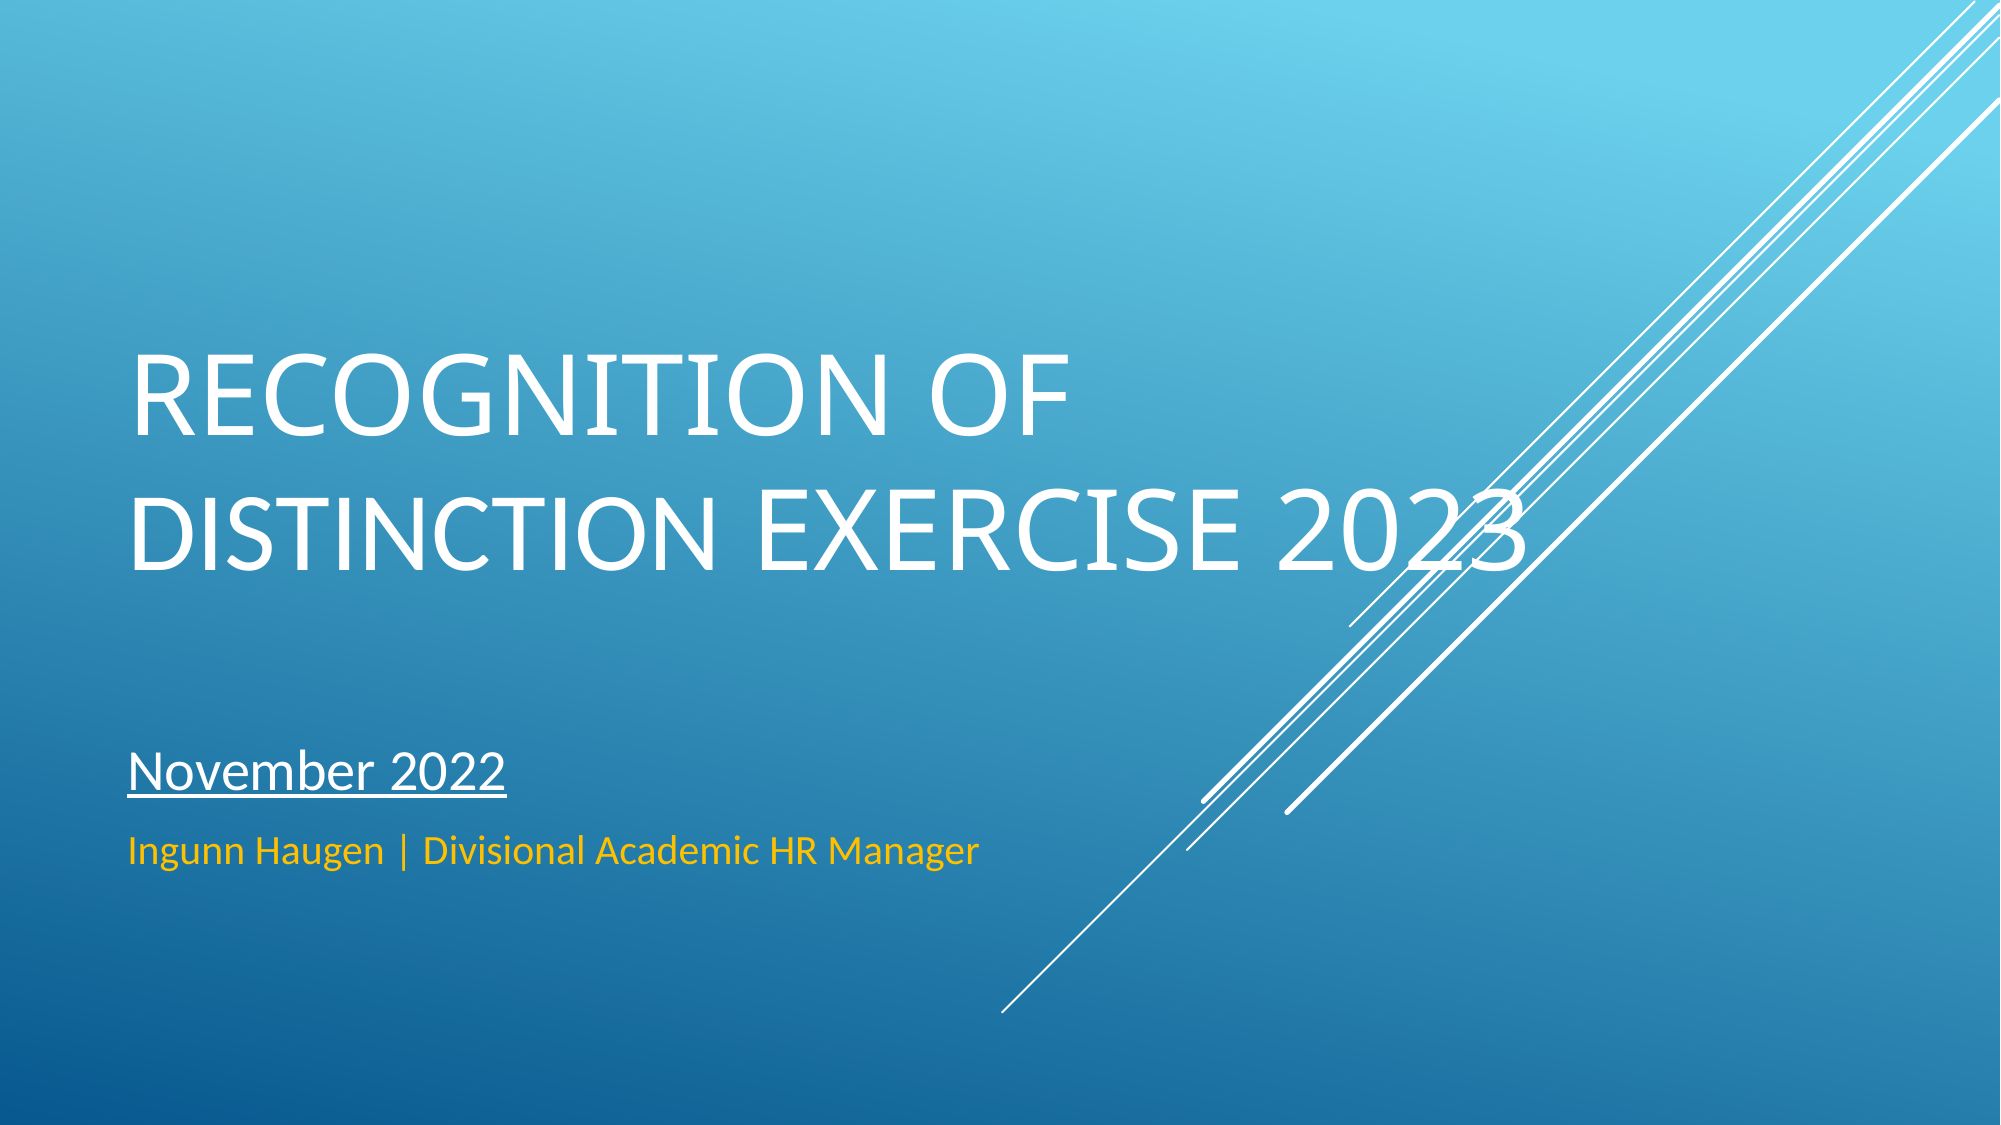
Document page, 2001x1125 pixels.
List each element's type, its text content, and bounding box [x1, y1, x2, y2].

subtitle November 2022 Ingunn Haugen | Divisional Academic HR Manager [112, 630, 1163, 950]
title Recognition of Distinction Exercise 2023 [112, 112, 1654, 600]
